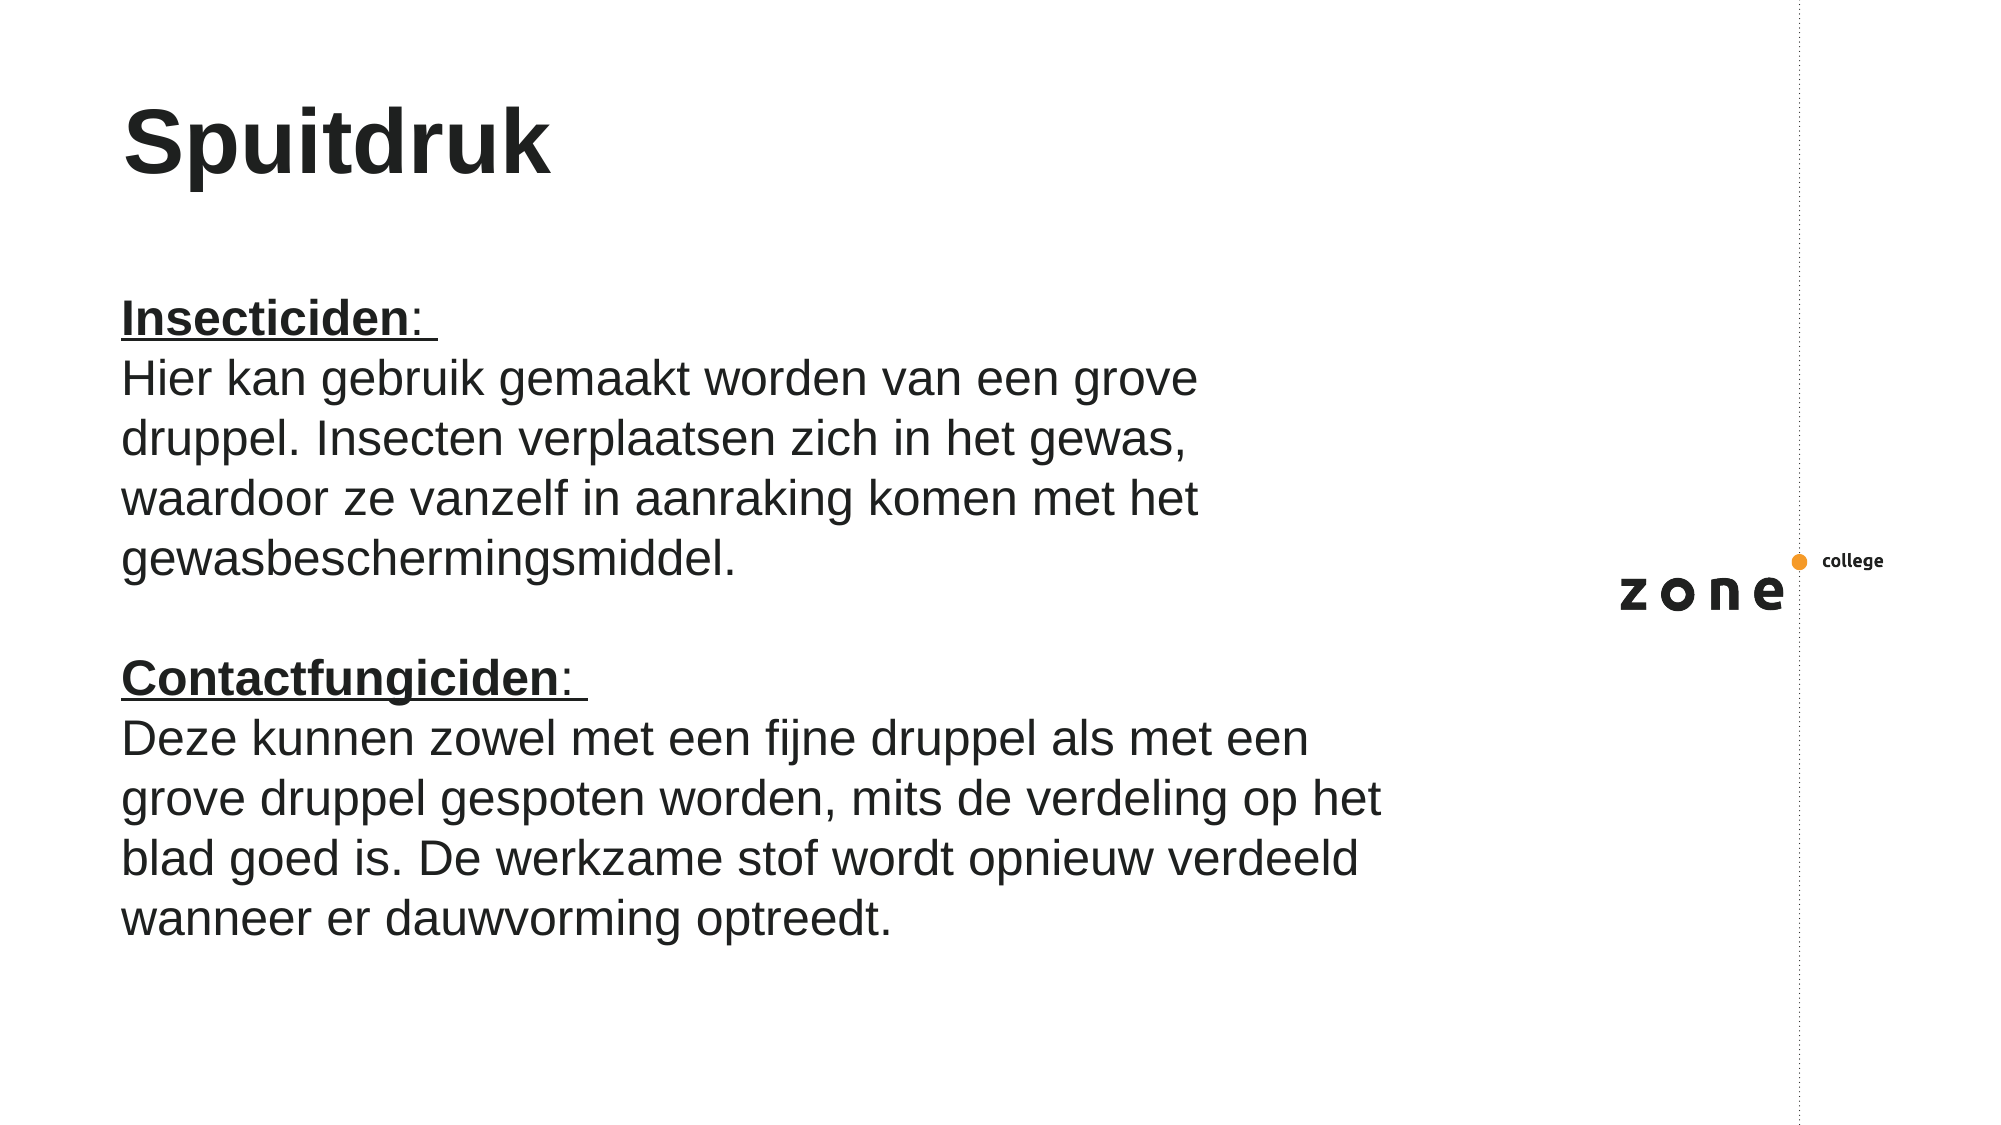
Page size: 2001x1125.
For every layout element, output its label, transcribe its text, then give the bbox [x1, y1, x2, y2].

picture [1596, 0, 2001, 1125]
title Spuitdruk [124, 94, 1607, 272]
list Insecticiden: Hier kan gebruik gemaakt worden van een grove druppel. Insecten verplaatsen zich in het gewas, waardoor ze vanzelf in aanraking komen met het gewasbeschermingsmiddel. Contactfungiciden: Deze kunnen zowel met een fijne druppel als met een grove druppel gespoten worden, mits de verdeling op het blad goed is. De werkzame stof wordt opnieuw verdeeld wanneer er dauwvorming optreedt. [121, 284, 1391, 999]
